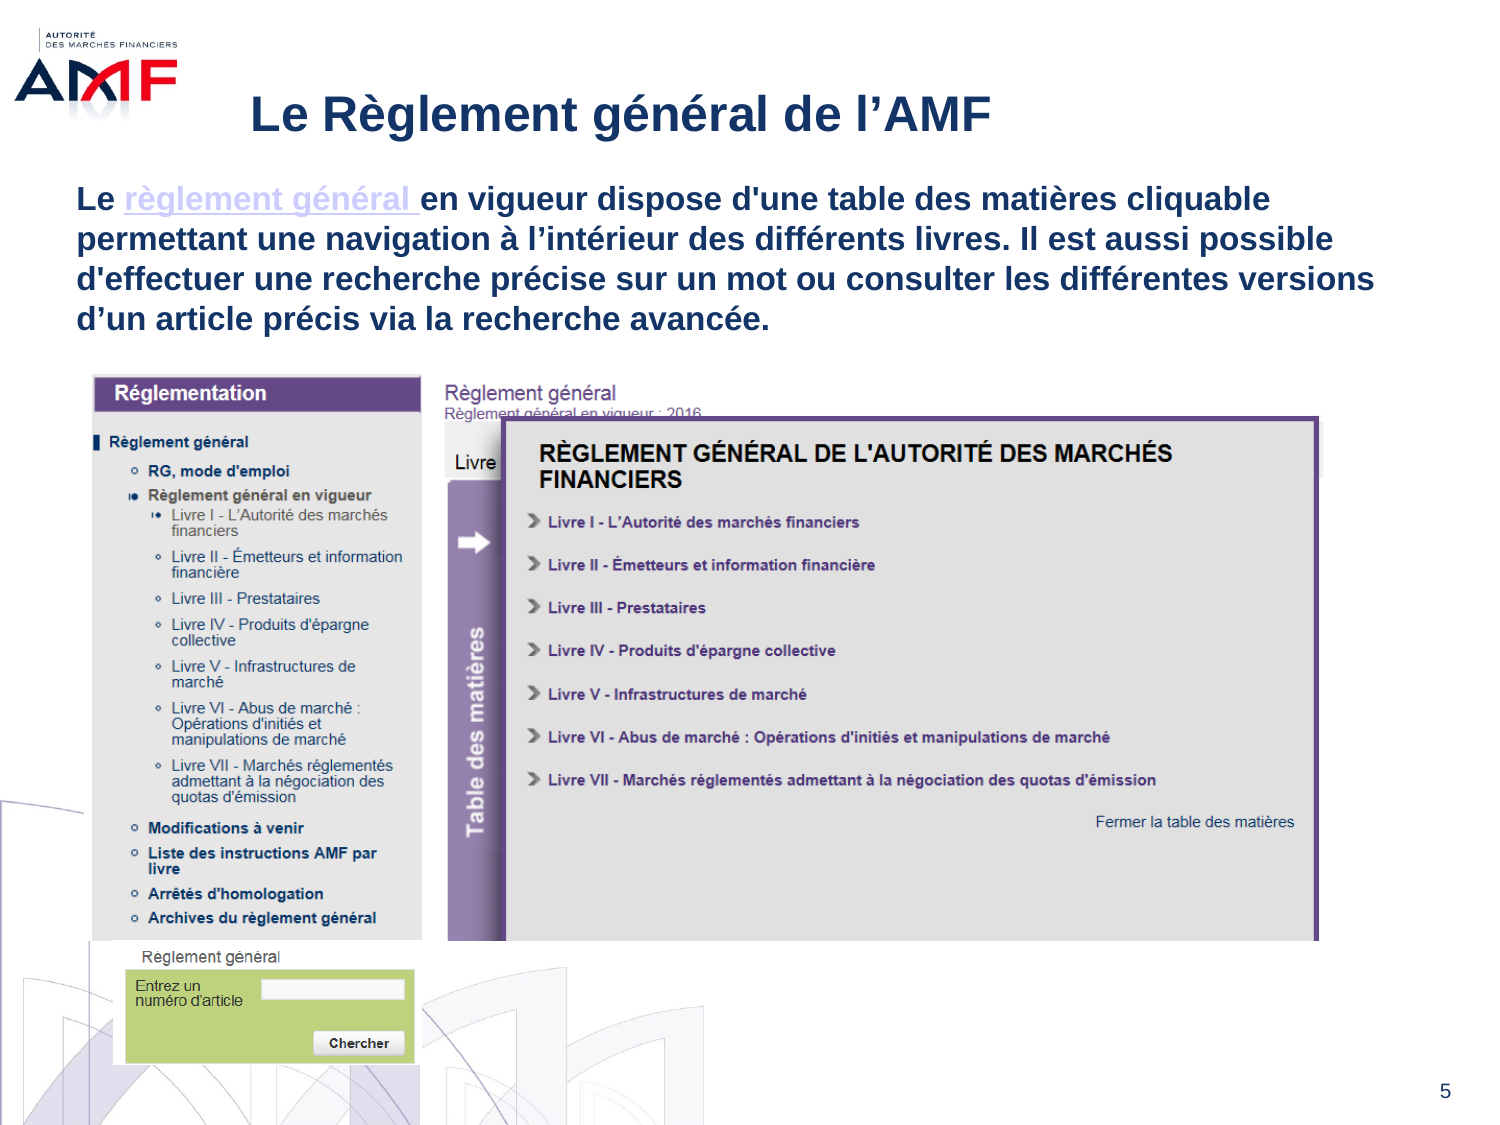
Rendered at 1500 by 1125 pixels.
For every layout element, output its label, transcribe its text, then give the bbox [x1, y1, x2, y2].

list Le règlement général en vigueur dispose d'une table des matières cliquable permettant une navigation à l’intérieur des différents livres. Il est aussi possible d'effectuer une recherche précise sur un mot ou consulter les différentes versions d’un article précis via la recherche avancée. [61, 170, 1455, 1055]
slide_number 5 [1376, 1070, 1467, 1121]
title Le Règlement général de l’AMF [235, 42, 1467, 181]
picture [0, 368, 1393, 1125]
picture [14, 28, 177, 141]
